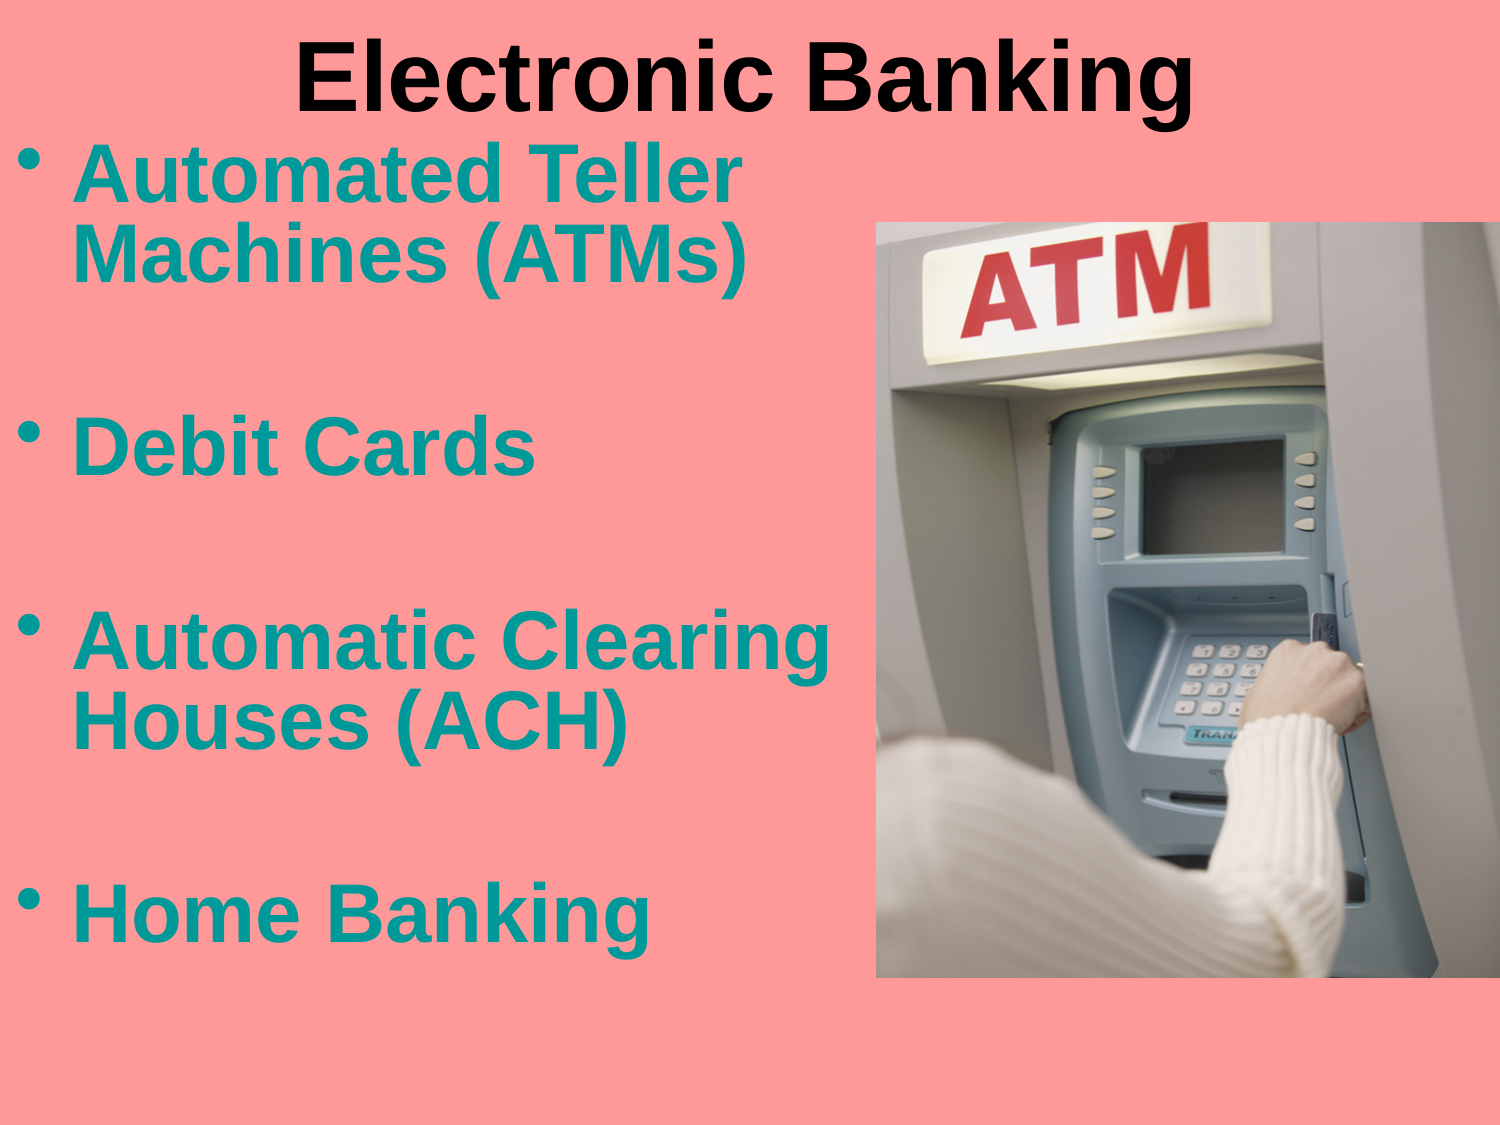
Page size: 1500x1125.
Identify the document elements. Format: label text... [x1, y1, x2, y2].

picture [876, 222, 1500, 978]
list Automated Teller Machines (ATMs) Debit Cards Automatic Clearing Houses (ACH) Home Banking [0, 131, 877, 1125]
title Electronic Banking [70, 0, 1421, 143]
